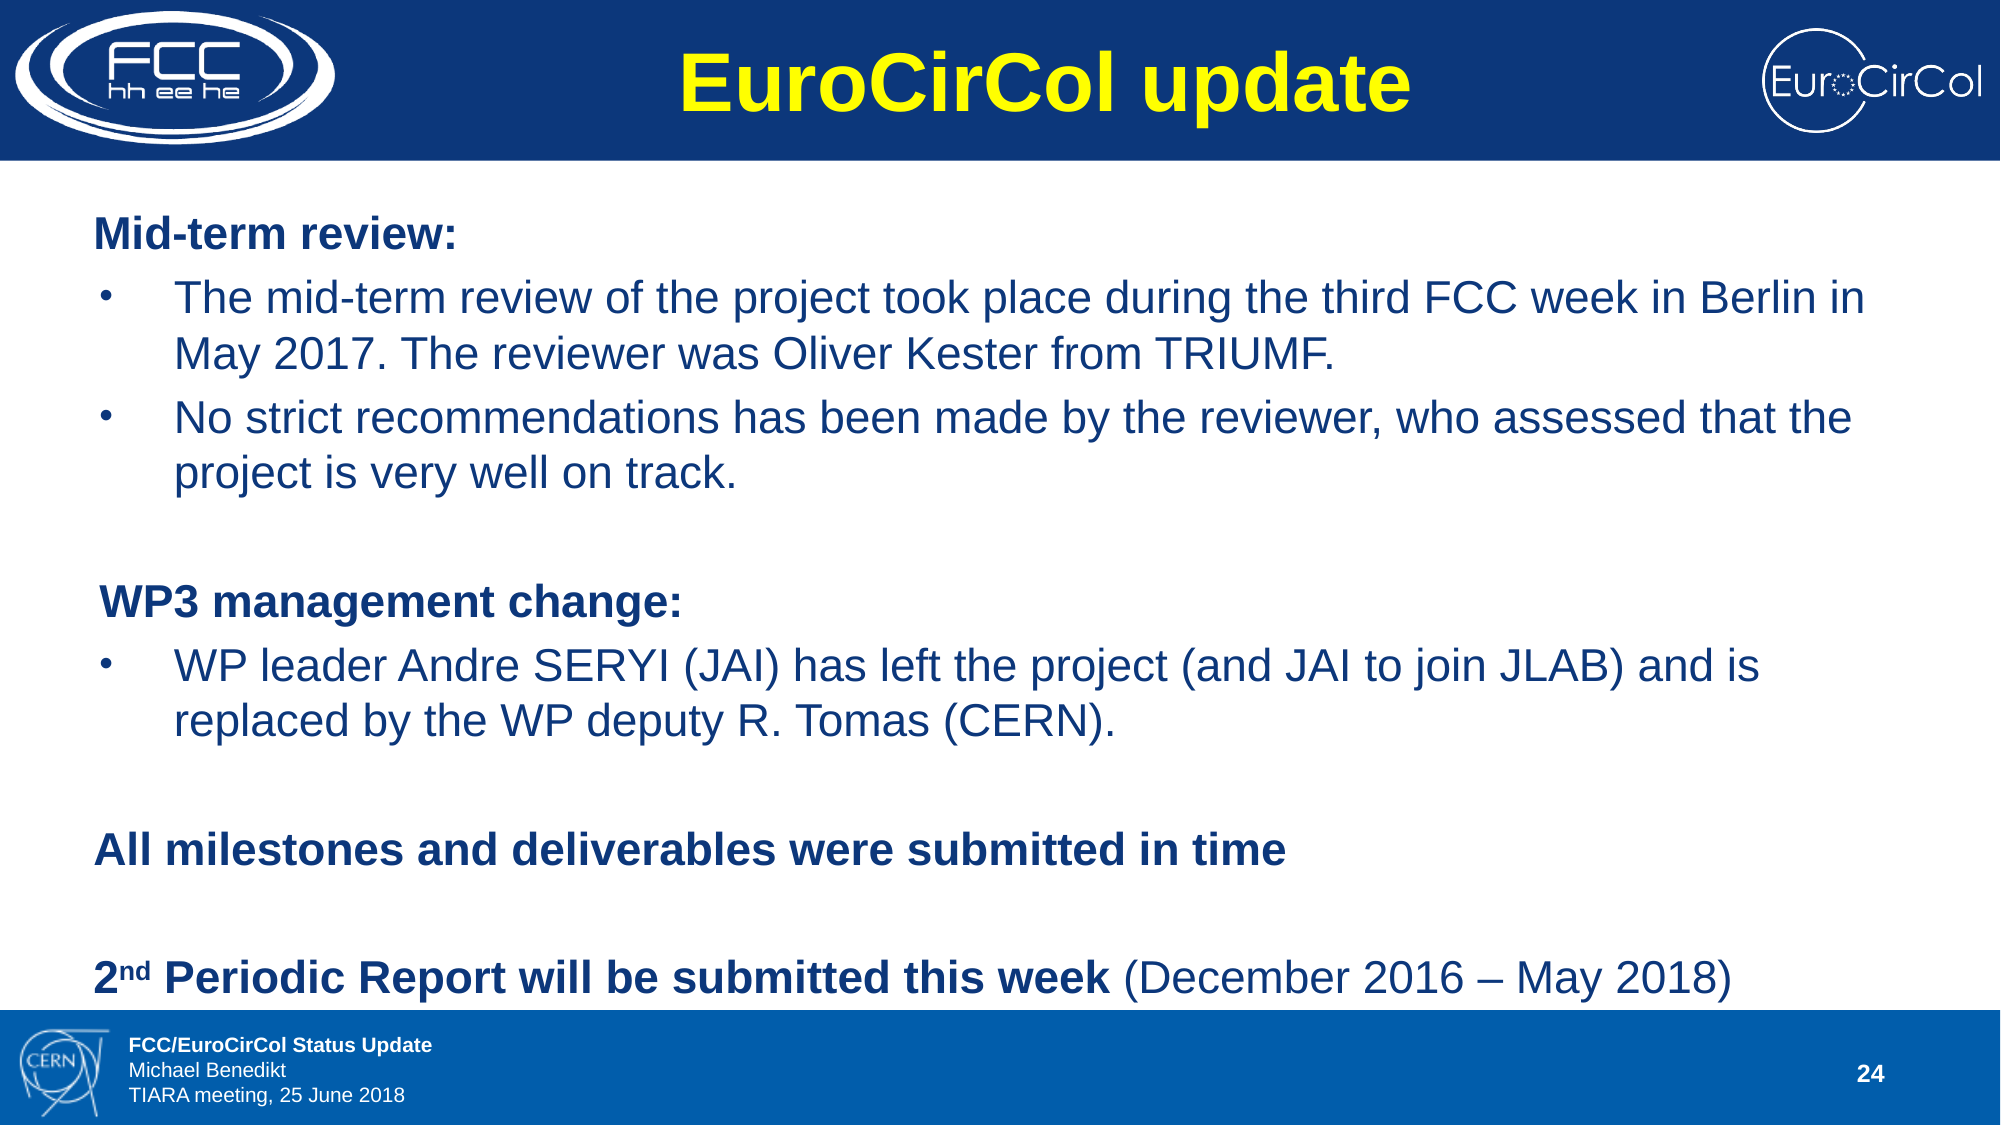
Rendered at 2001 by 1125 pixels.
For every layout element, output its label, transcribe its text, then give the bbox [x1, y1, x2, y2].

picture [7, 8, 342, 149]
list Mid-term review: The mid-term review of the project took place during the third FCC week in Berlin in May 2017. The reviewer was Oliver Kester from TRIUMF. No strict recommendations has been made by the reviewer, who assessed that the project is very well on track. WP3 management change: WP leader Andre SERYI (JAI) has left the project (and JAI to join JLAB) and is replaced by the WP deputy R. Tomas (CERN). All milestones and deliverables were submitted in time 2nd Periodic Report will be submitted this week (December 2016 – May 2018) [78, 196, 1957, 1012]
picture [1762, 28, 1981, 134]
text_box EuroCirCol update [0, 0, 2000, 161]
